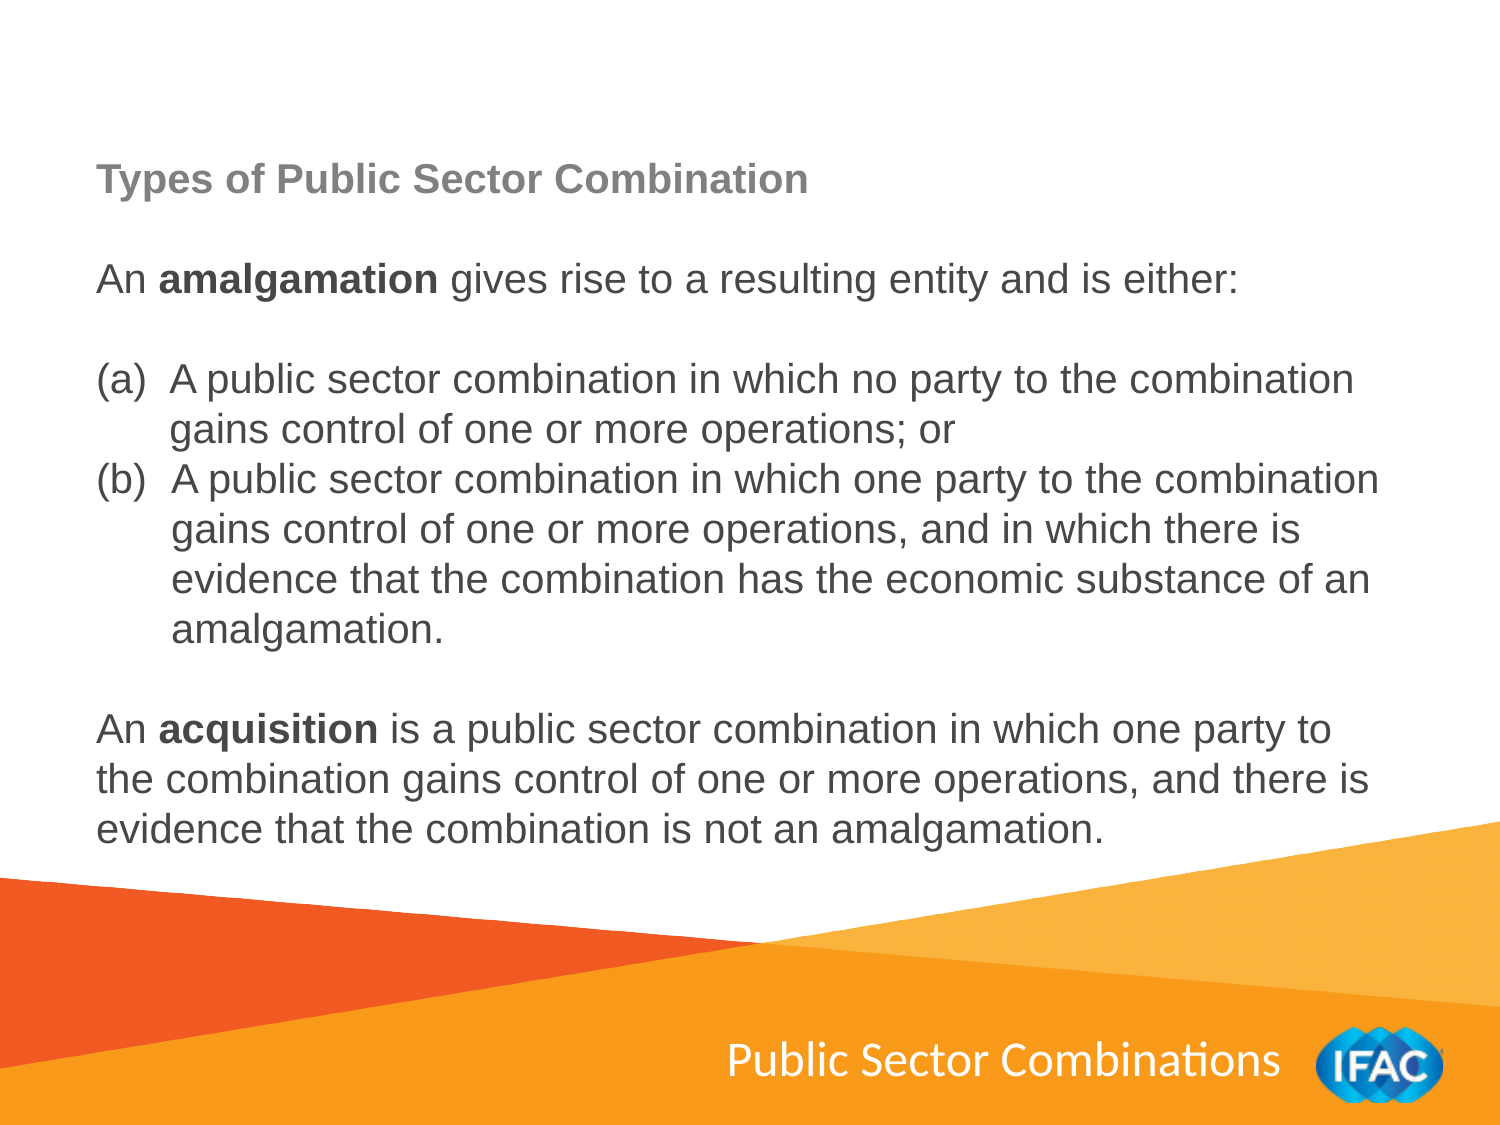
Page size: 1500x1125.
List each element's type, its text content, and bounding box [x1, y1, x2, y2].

picture [0, 449, 1500, 1125]
text_box Public Sector Combinations [87, 1018, 1296, 1094]
text_box Types of Public Sector Combination An amalgamation gives rise to a resulting entity and is either: (a) A public sector combination in which no party to the combination gains control of one or more operations; or A public sector combination in which one party to the combination gains control of one or more operations, and in which there is evidence that the combination has the economic substance of an amalgamation. An acquisition is a public sector combination in which one party to the combination gains control of one or more operations, and there is evidence that the combination is not an amalgamation. [81, 144, 1409, 860]
